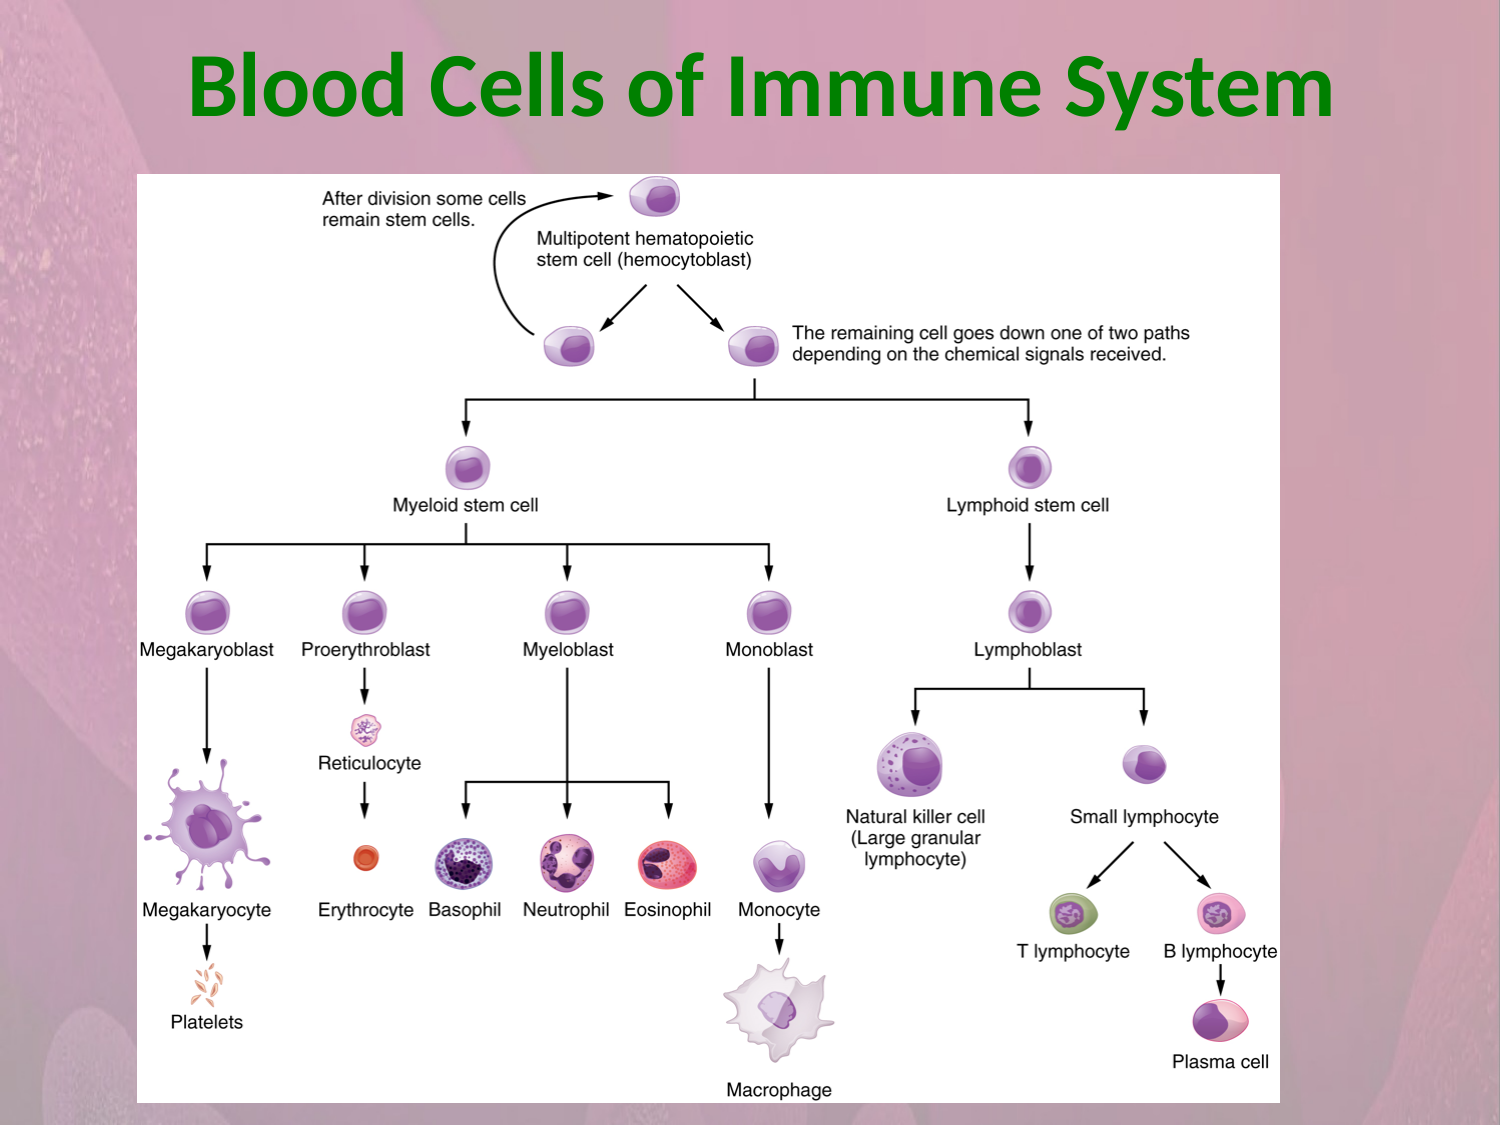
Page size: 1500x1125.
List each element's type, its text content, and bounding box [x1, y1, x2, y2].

picture [0, 0, 1500, 1125]
title Blood Cells of Immune System [87, 24, 1438, 175]
